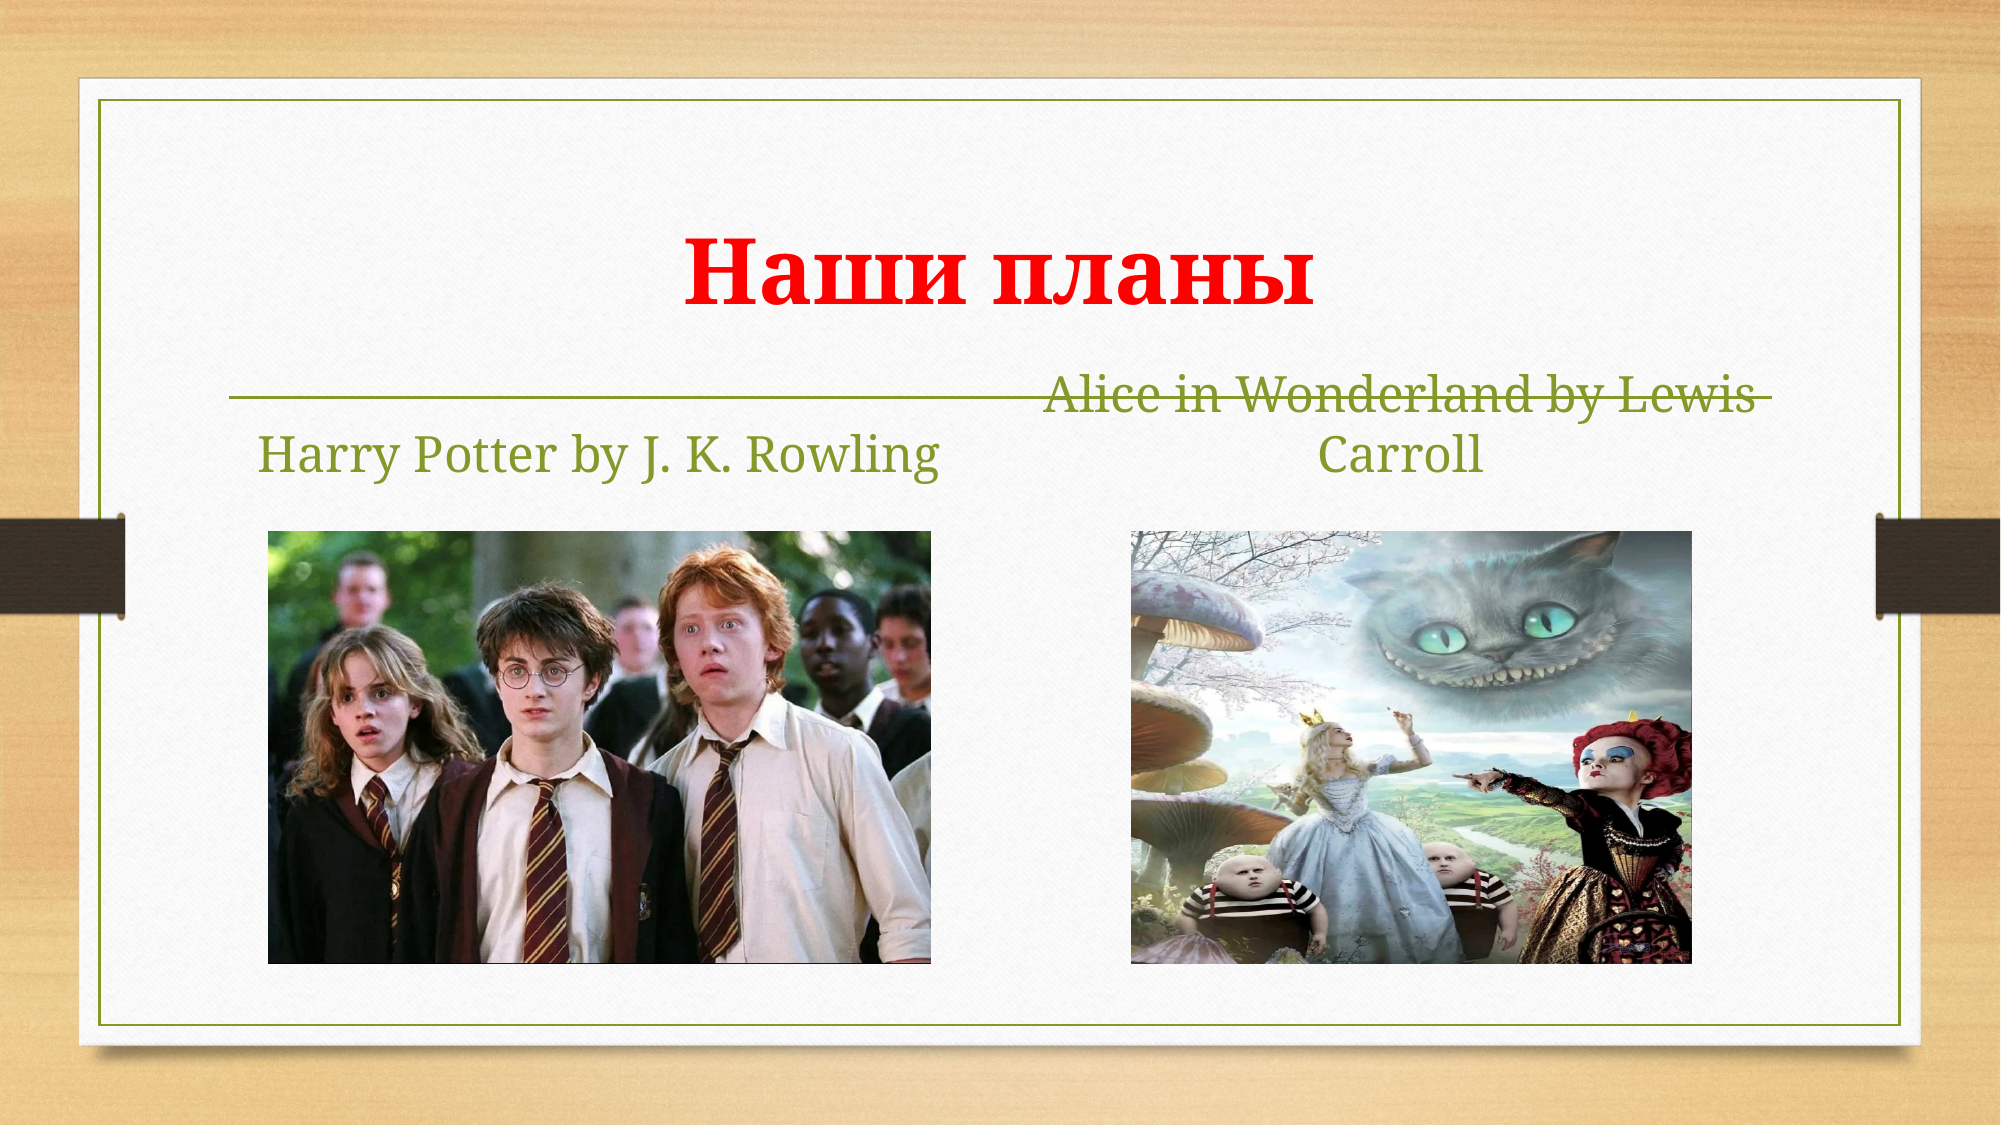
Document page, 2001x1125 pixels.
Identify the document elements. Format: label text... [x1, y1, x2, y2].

list Alice in Wonderland by Lewis Carroll [1013, 436, 1788, 490]
picture [0, 0, 2001, 1125]
title Наши планы [212, 161, 1788, 375]
list Harry Potter by J. K. Rowling [212, 398, 987, 490]
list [1131, 531, 1692, 964]
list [267, 531, 932, 964]
